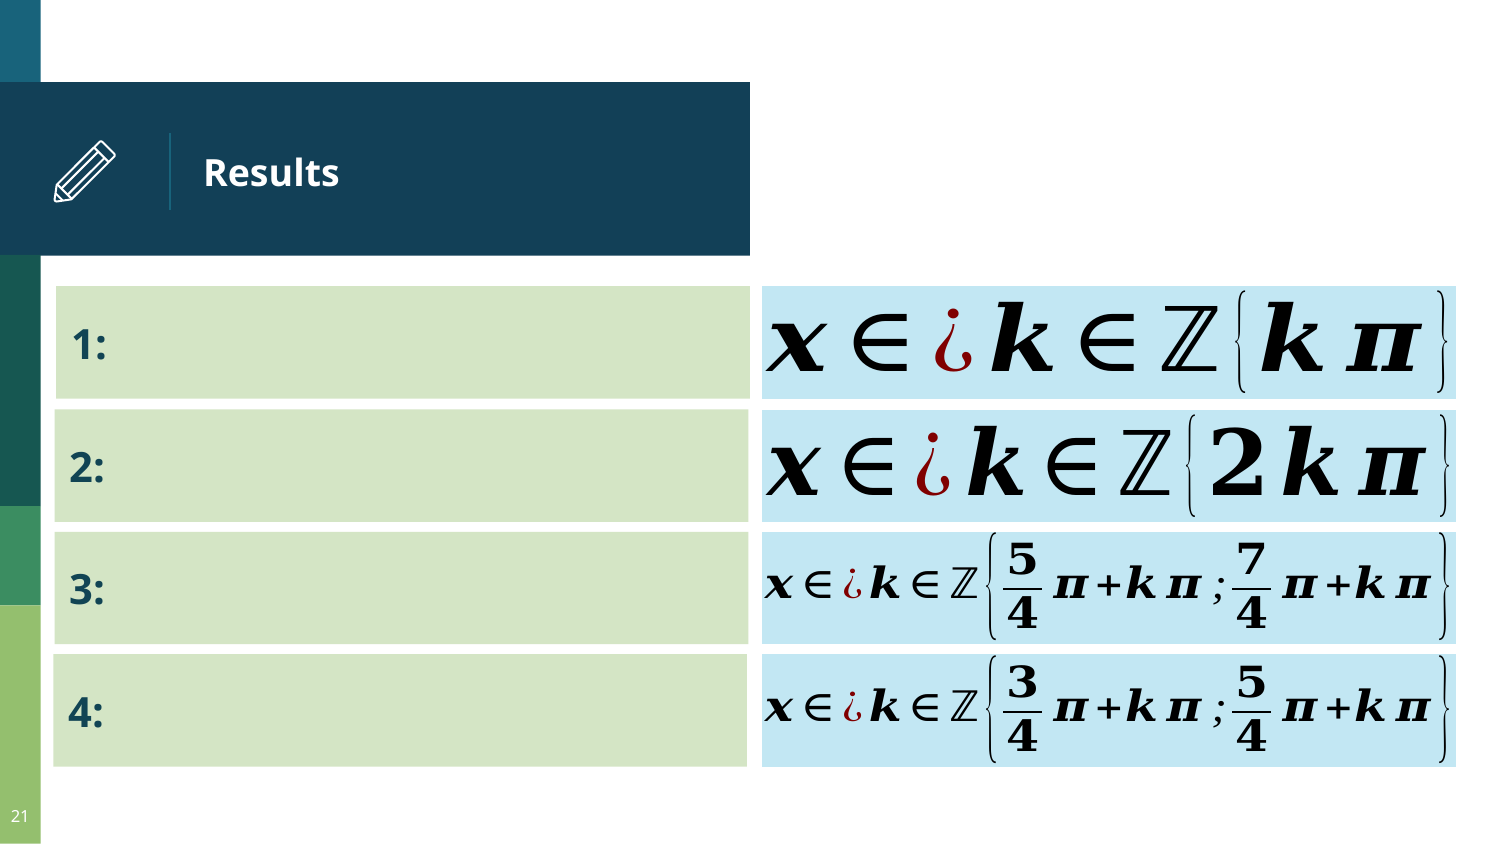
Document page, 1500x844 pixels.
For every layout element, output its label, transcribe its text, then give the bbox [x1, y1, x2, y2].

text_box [54, 141, 116, 202]
slide_number 21 [0, 790, 50, 844]
title Results [188, 86, 715, 256]
